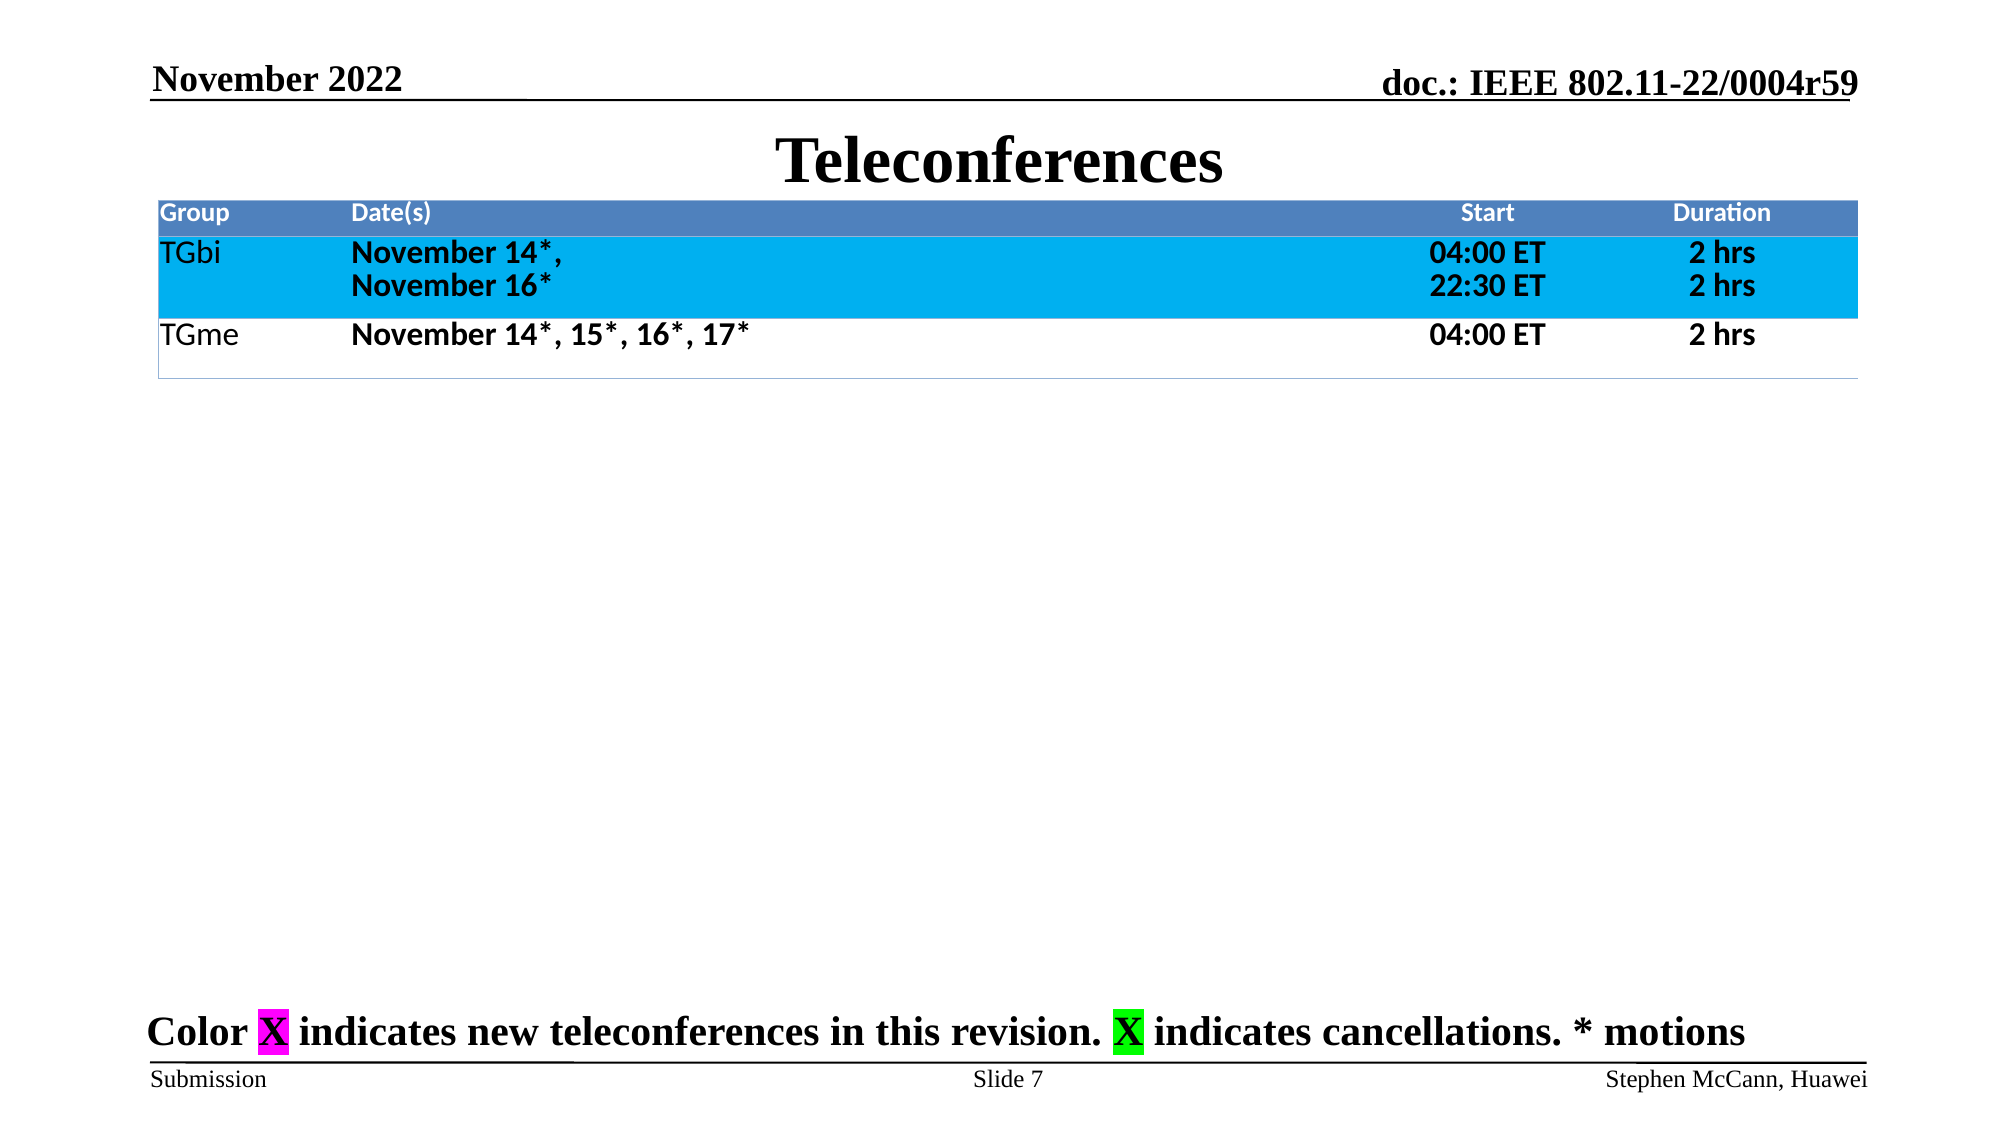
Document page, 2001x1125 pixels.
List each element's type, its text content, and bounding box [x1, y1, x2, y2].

table_cell 2 hrs 2 hrs [1587, 237, 1858, 318]
table_header Group [159, 201, 350, 236]
footer Stephen McCann, Huawei [1171, 1062, 1869, 1093]
table_cell 04:00 ET 22:30 ET [1389, 237, 1587, 318]
table_cell TGbi [159, 237, 350, 318]
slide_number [152, 54, 563, 100]
table_cell November 14*, November 16* [350, 237, 1389, 318]
slide_number Slide 7 [950, 1062, 1067, 1123]
title Teleconferences [149, 112, 1850, 201]
table_cell 2 hrs [1587, 319, 1858, 378]
table_cell TGme [159, 319, 350, 378]
table_header Duration [1587, 201, 1858, 236]
table_header Date(s) [350, 201, 1389, 236]
table_cell November 14*, 15*, 16*, 17* [350, 319, 1389, 378]
text_box Color X indicates new teleconferences in this revision. X indicates cancellations. * motions [131, 996, 1900, 1062]
table_cell 04:00 ET [1389, 319, 1587, 378]
table_header Start [1389, 201, 1587, 236]
